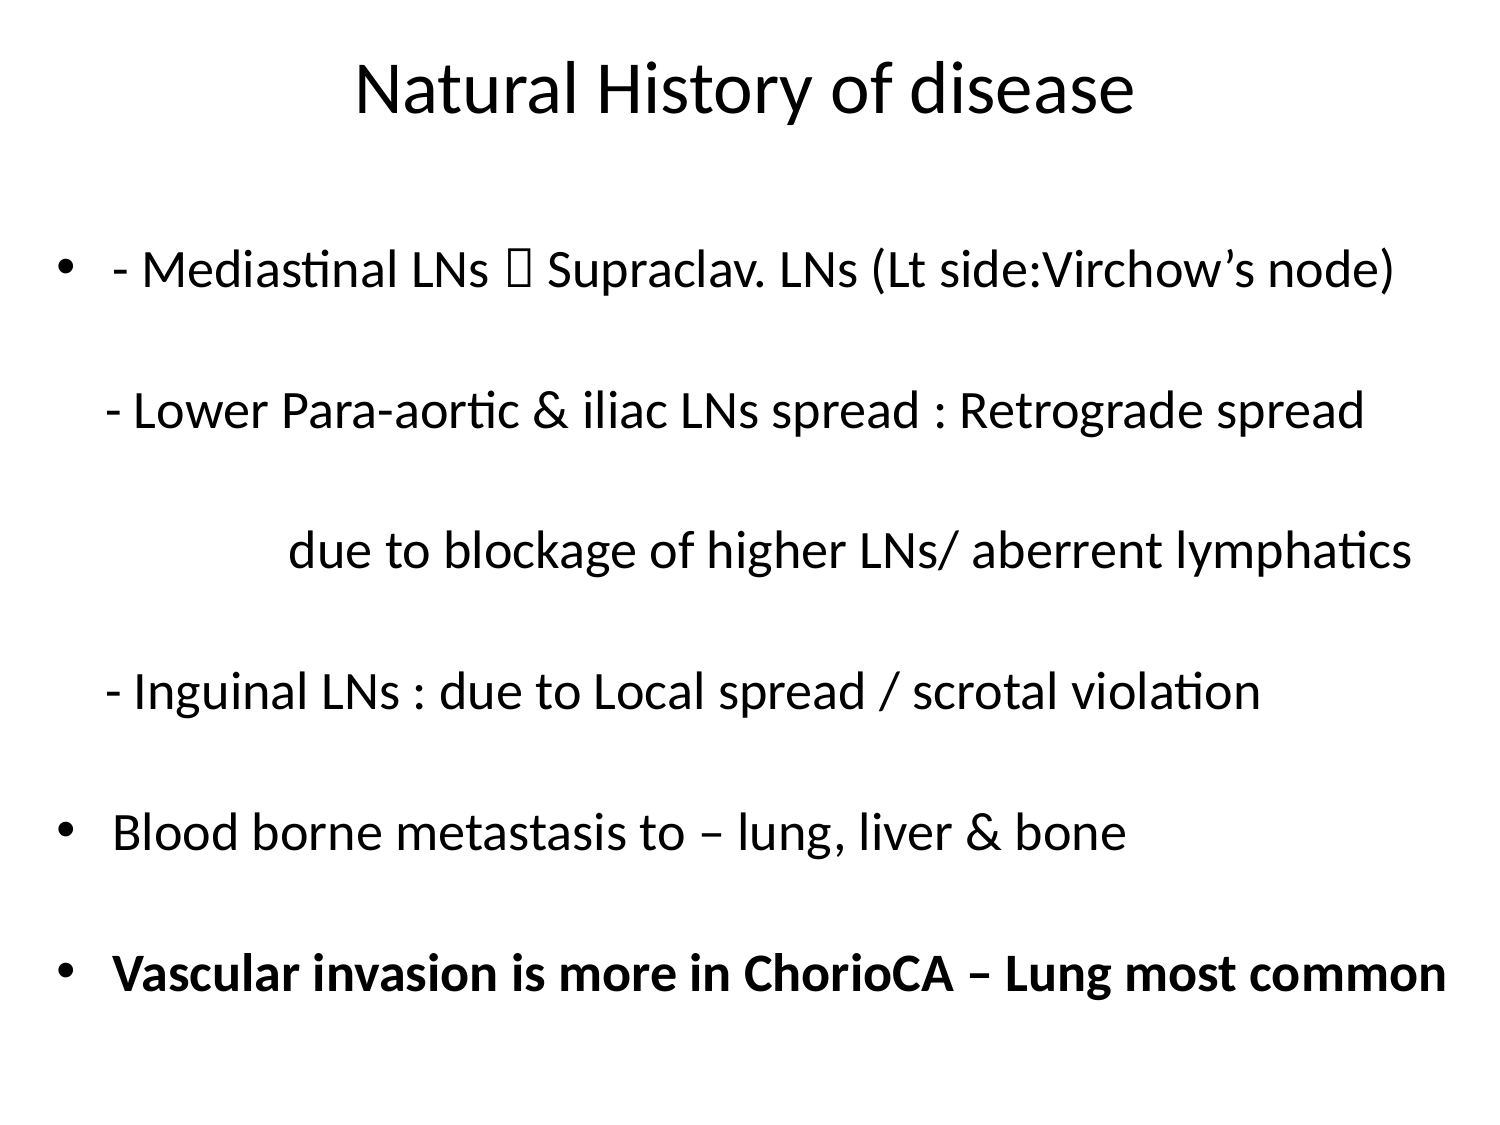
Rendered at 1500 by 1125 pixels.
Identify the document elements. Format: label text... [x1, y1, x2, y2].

list - Mediastinal LNs  Supraclav. LNs (Lt side:Virchow’s node) - Lower Para-aortic & iliac LNs spread : Retrograde spread due to blockage of higher LNs/ aberrent lymphatics - Inguinal LNs : due to Local spread / scrotal violation Blood borne metastasis to – lung, liver & bone Vascular invasion is more in ChorioCA – Lung most common [41, 160, 1500, 1024]
title Natural History of disease [70, 41, 1421, 126]
